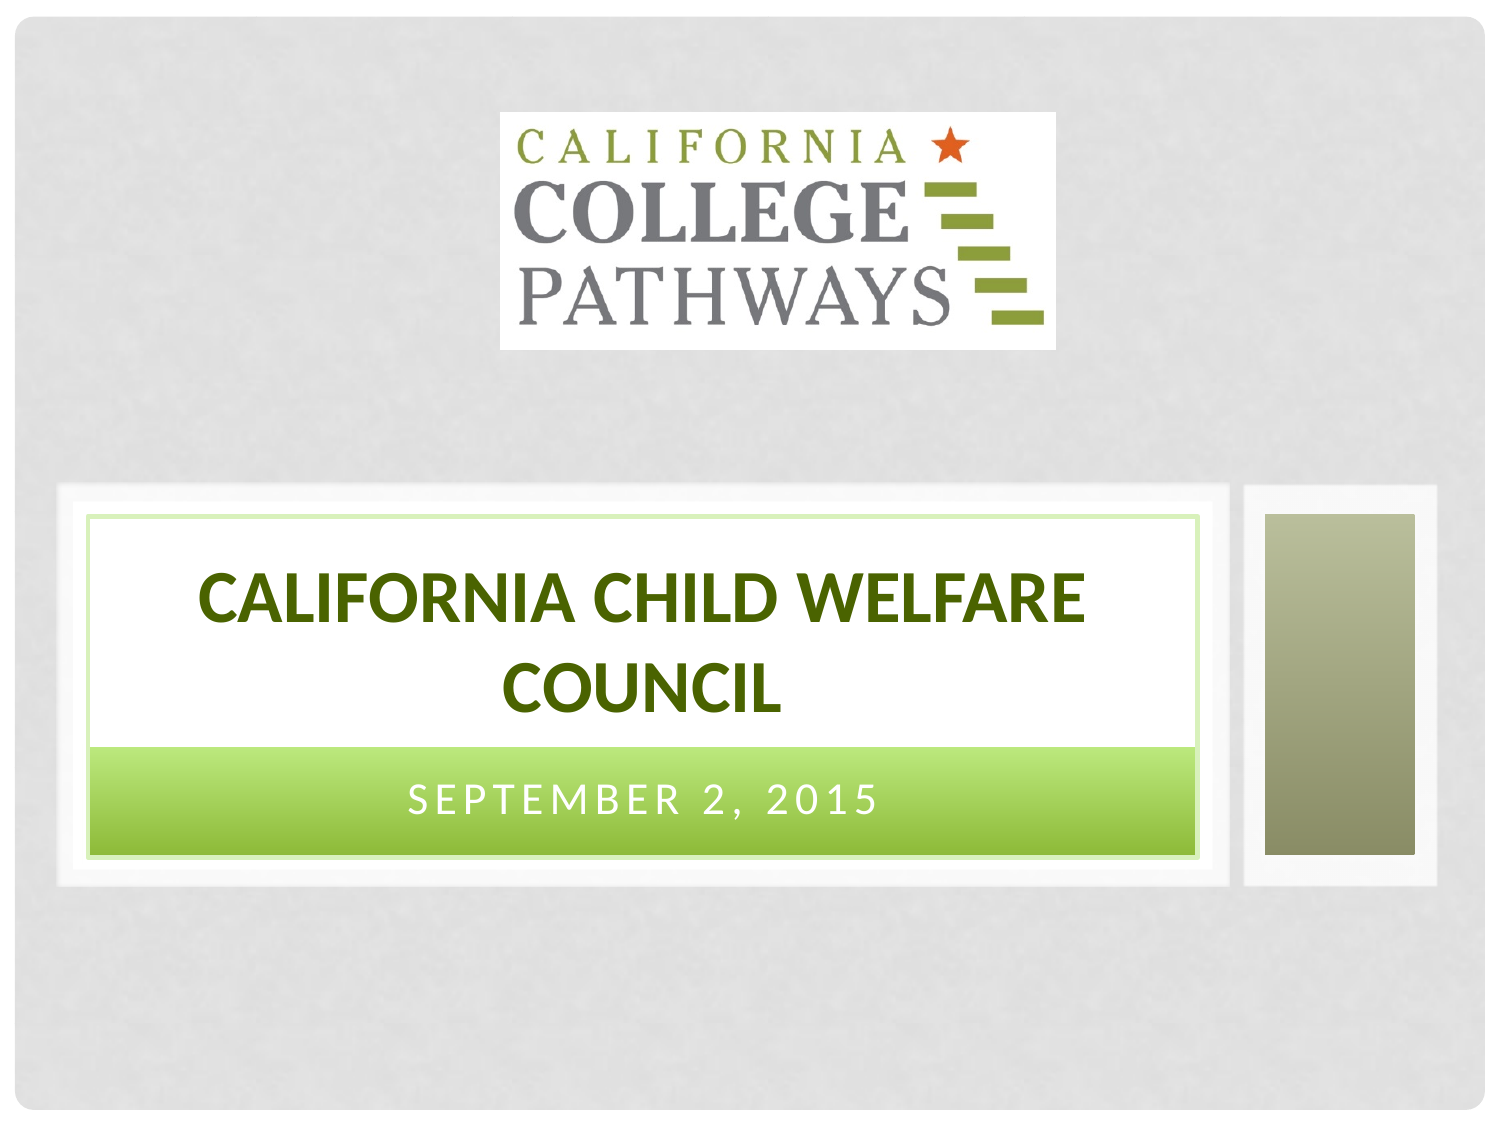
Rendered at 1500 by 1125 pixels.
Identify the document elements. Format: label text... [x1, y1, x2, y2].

subtitle September 2, 2015 [105, 761, 1181, 830]
picture [499, 112, 1056, 351]
title California child welfare council [99, 511, 1187, 736]
